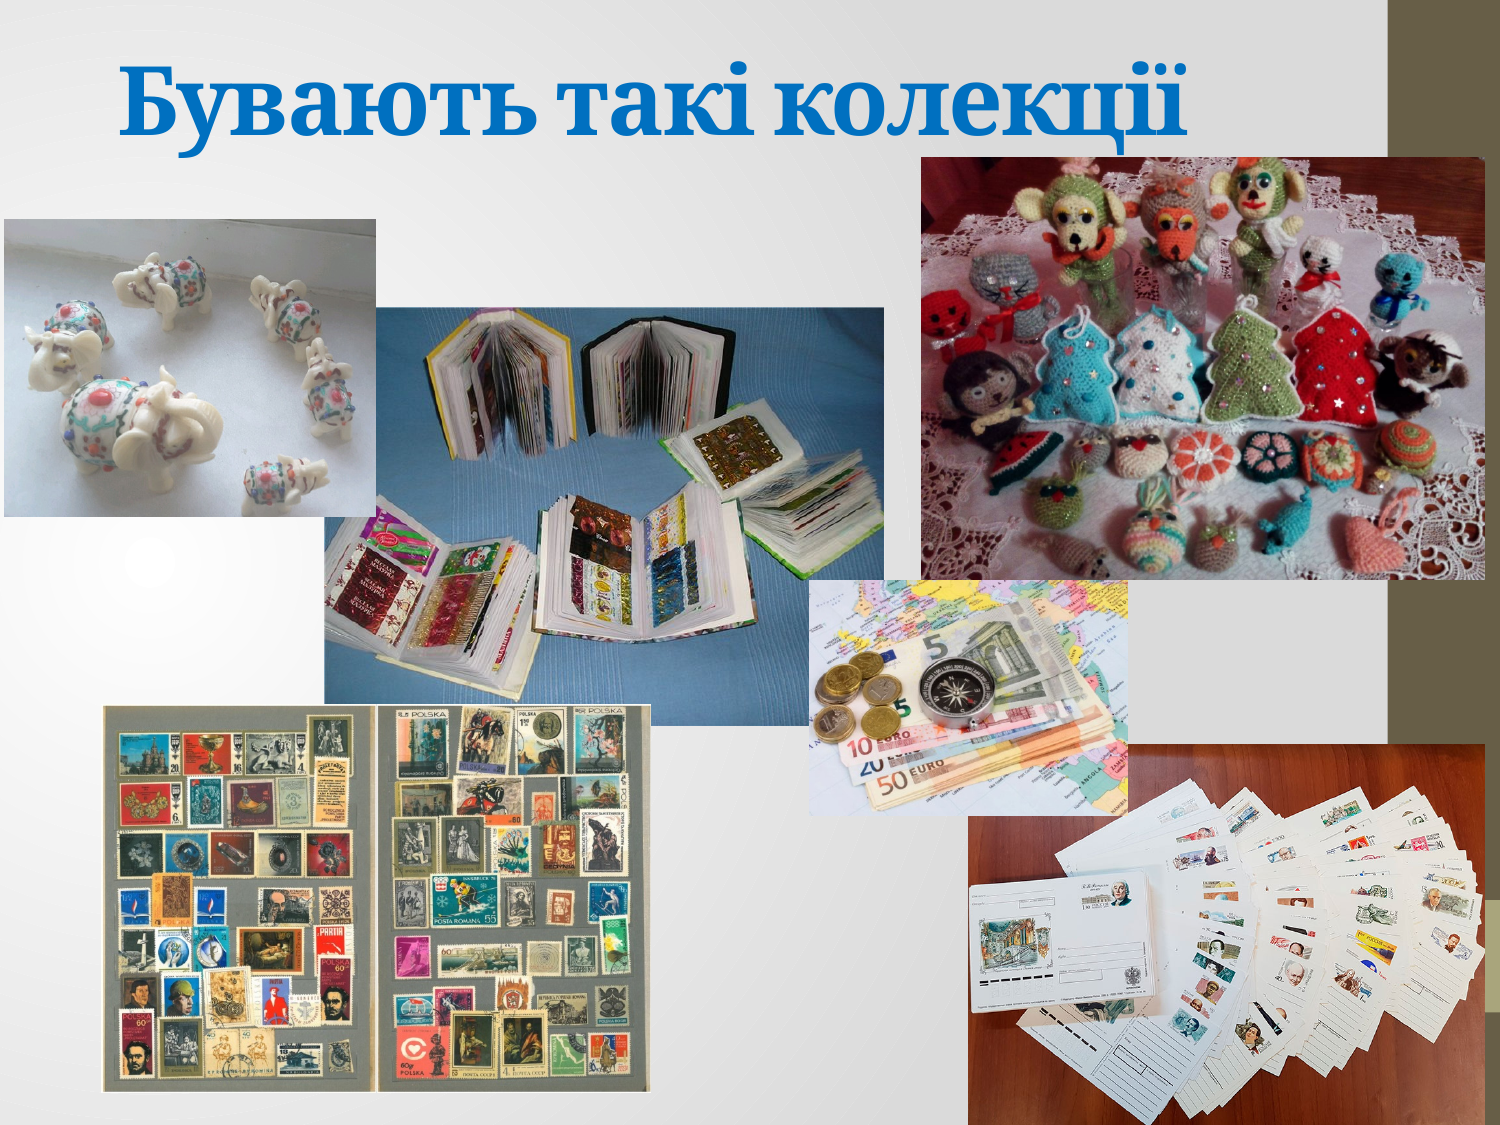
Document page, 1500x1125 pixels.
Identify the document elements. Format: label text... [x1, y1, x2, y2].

title Бувають такі колекції [101, 45, 1325, 149]
picture [0, 219, 1485, 1125]
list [920, 156, 1486, 580]
